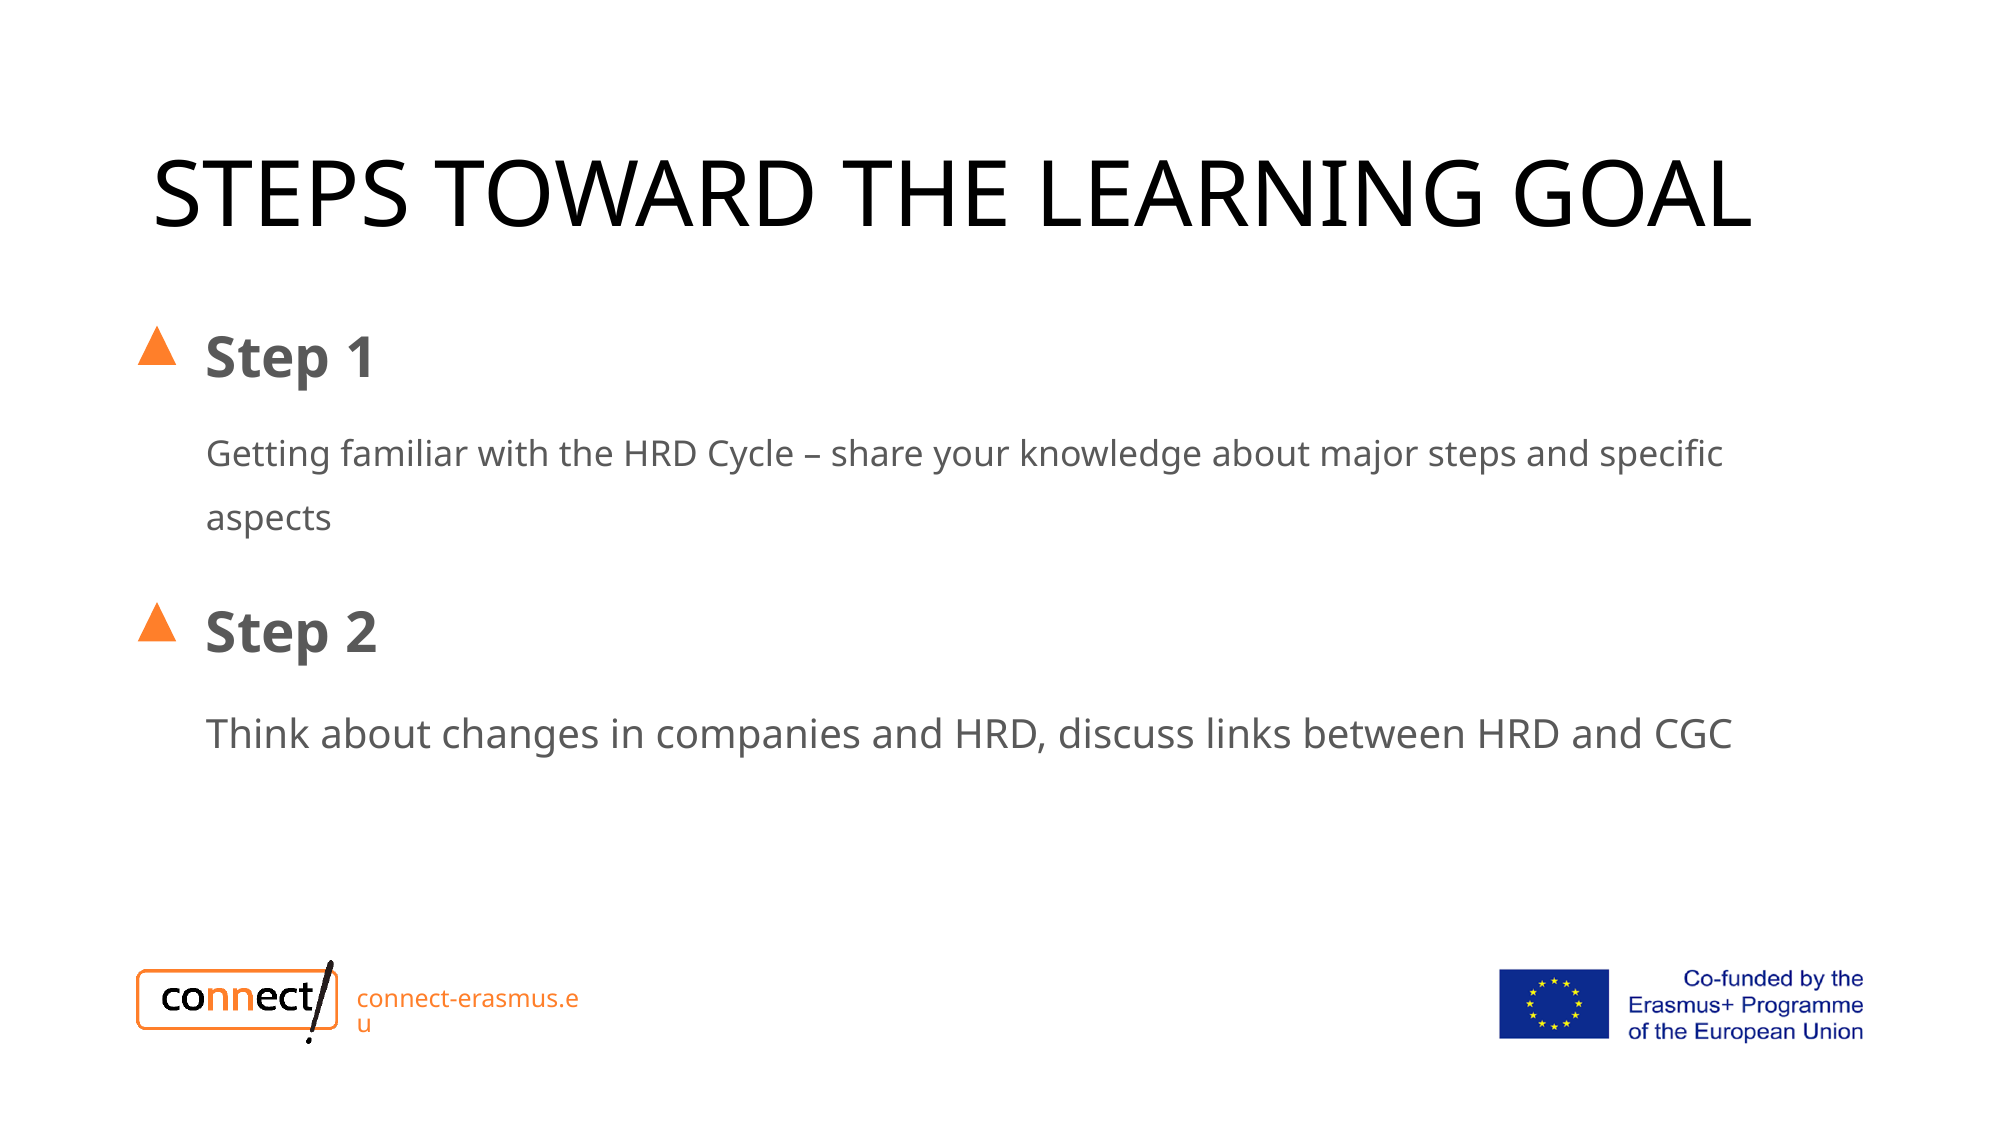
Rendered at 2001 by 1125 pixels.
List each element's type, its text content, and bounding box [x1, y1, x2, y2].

list Step 1 [190, 321, 1863, 399]
list Step 2 [190, 595, 1863, 673]
list Think about changes in companies and HRD, discuss links between HRD and CGC [190, 676, 1863, 821]
text_box [136, 599, 178, 643]
footer connect-erasmus.eu [341, 976, 607, 1022]
text_box [136, 323, 178, 366]
picture [136, 960, 338, 1044]
title STEPS TOWARD THE LEARNING GOAL [137, 125, 1863, 254]
picture [1498, 968, 1863, 1044]
list Getting familiar with the HRD Cycle – share your knowledge about major steps and specific aspects [190, 401, 1863, 547]
